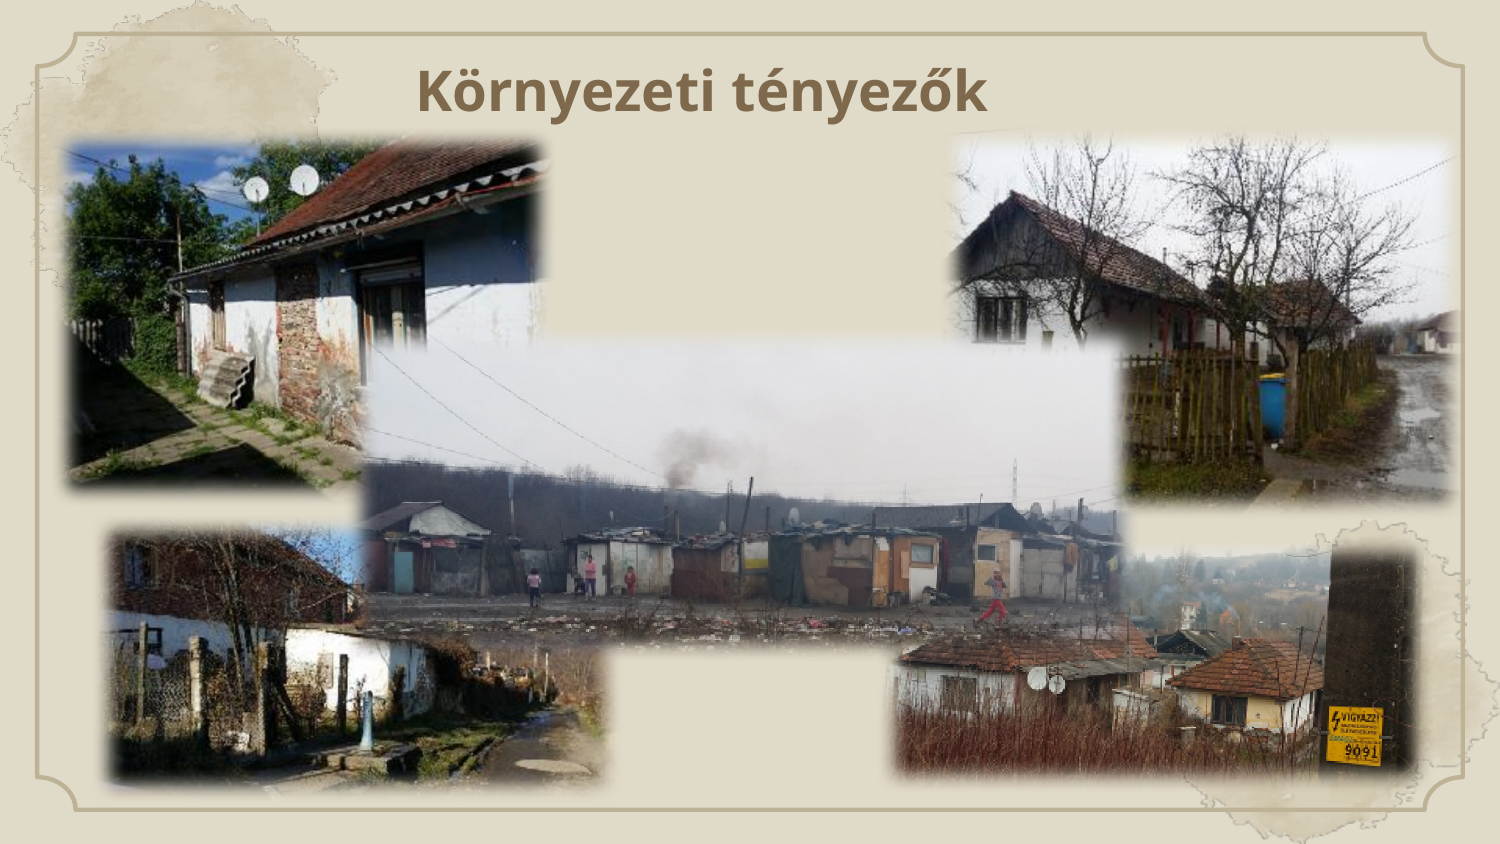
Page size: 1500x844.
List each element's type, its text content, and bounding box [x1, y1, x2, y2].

title Környezeti tényezők [400, 41, 1057, 138]
picture [50, 123, 1467, 804]
